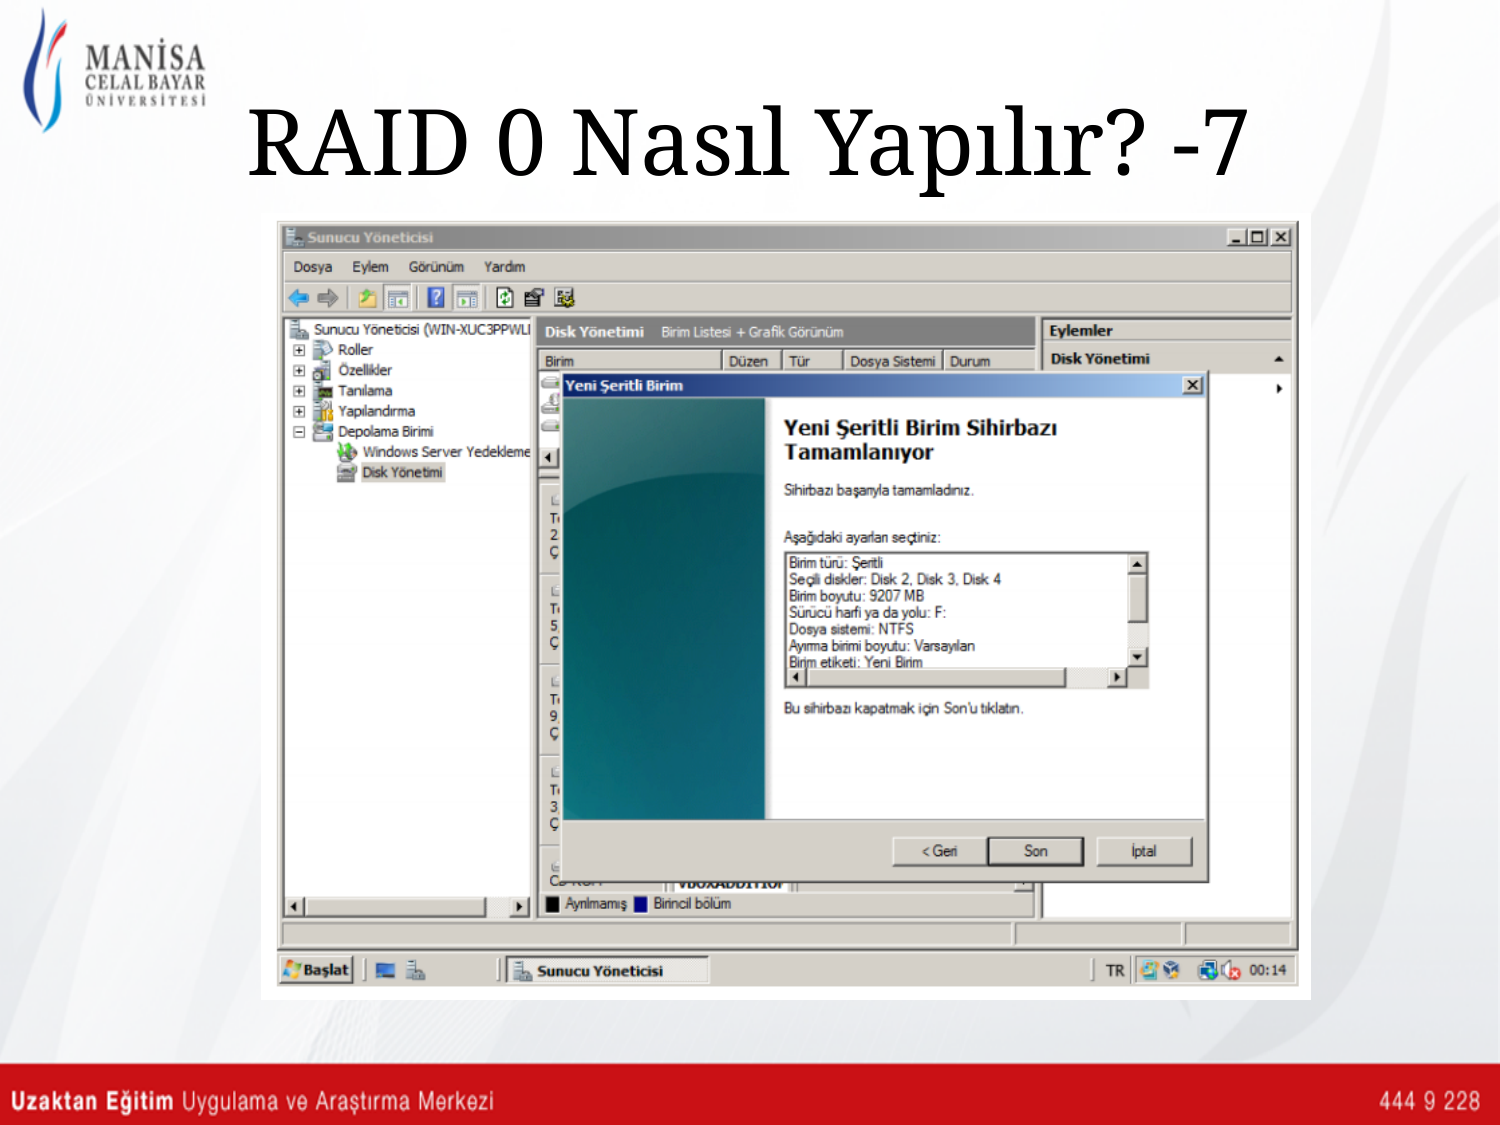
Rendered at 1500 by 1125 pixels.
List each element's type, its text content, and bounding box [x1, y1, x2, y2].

title RAID 0 Nasıl Yapılır? -7 [75, 45, 1425, 233]
picture [0, 0, 1500, 1125]
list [260, 213, 1312, 1000]
